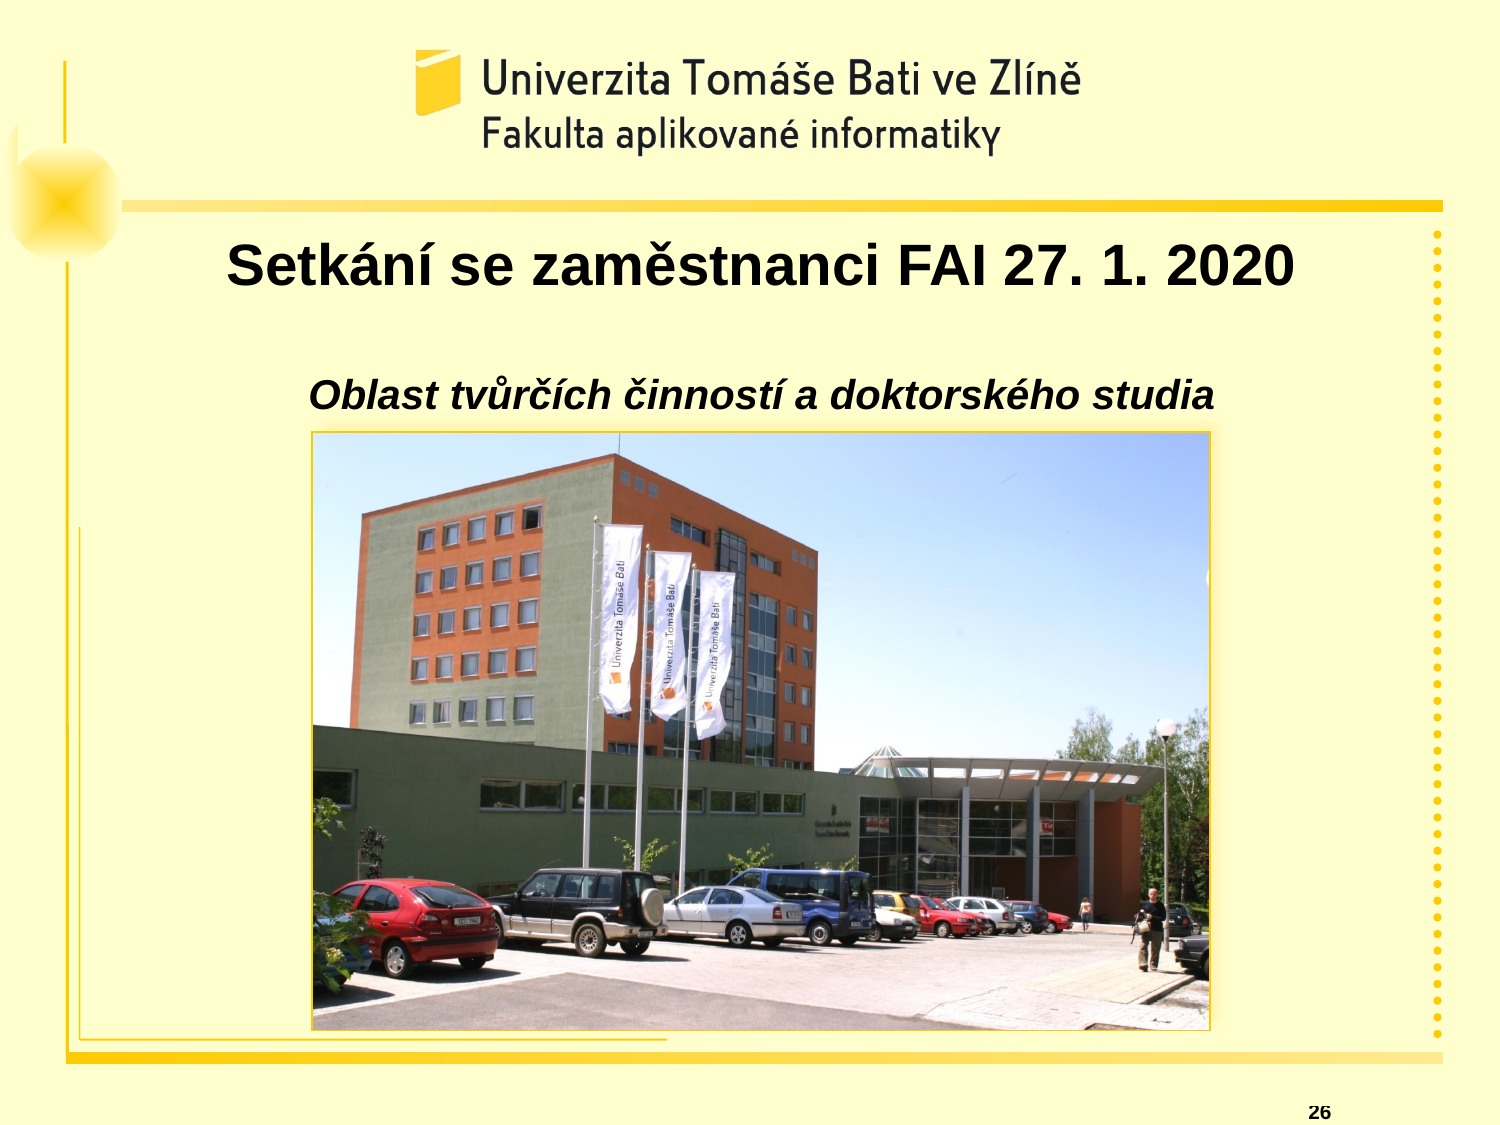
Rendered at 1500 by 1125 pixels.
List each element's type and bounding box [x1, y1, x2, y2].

text_box [5, 219, 1489, 1107]
text_box [5, 0, 1483, 219]
